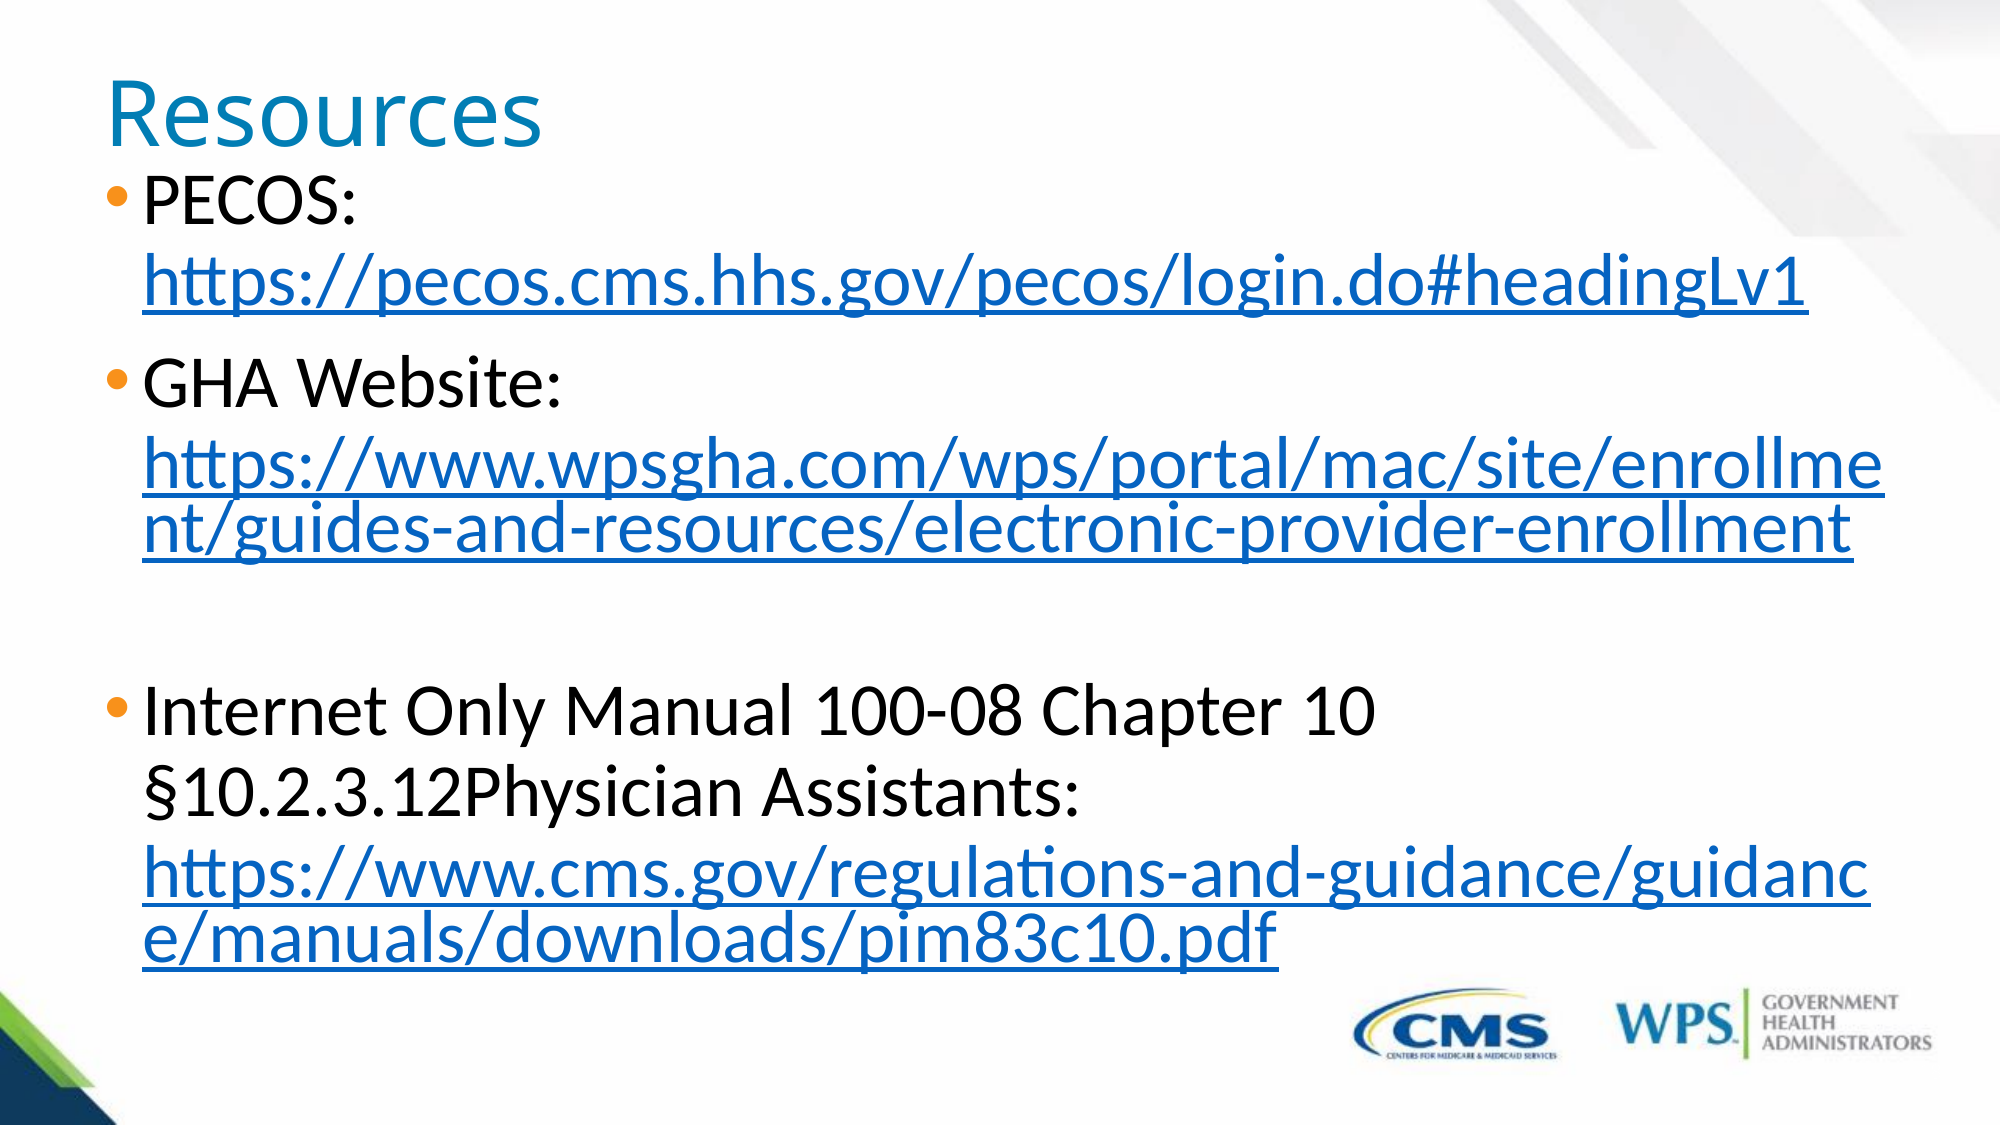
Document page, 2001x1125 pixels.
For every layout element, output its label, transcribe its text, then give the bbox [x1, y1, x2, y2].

picture [0, 0, 2000, 1125]
list PECOS: https://pecos.cms.hhs.gov/pecos/login.do#headingLv1 GHA Website: https://www.wpsgha.com/wps/portal/mac/site/enrollment/guides-and-resources/electronic-provider-enrollment Internet Only Manual 100-08 Chapter 10 §10.2.3.12Physician Assistants: https://www.cms.gov/regulations-and-guidance/guidance/manuals/downloads/pim83c10.pdf [89, 152, 1906, 936]
title Resources [89, 59, 1613, 179]
